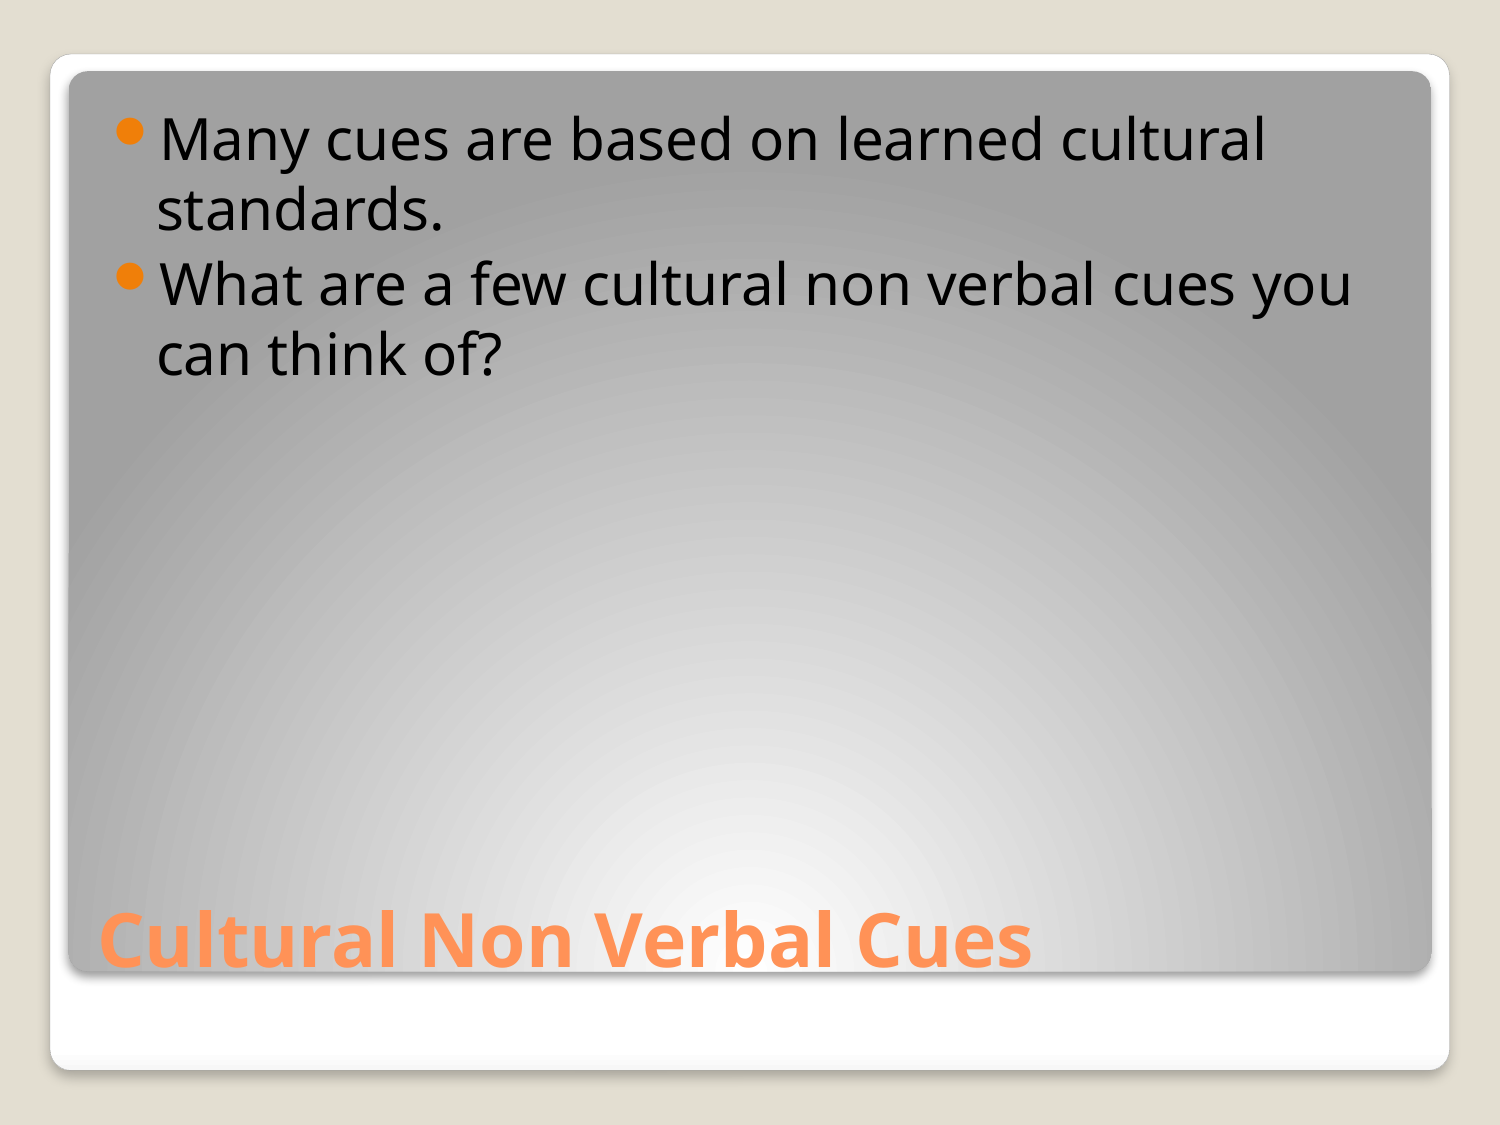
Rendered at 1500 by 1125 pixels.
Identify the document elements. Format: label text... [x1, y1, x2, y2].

title Cultural Non Verbal Cues [82, 817, 1425, 990]
list Many cues are based on learned cultural standards. What are a few cultural non verbal cues you can think of? [82, 86, 1425, 774]
